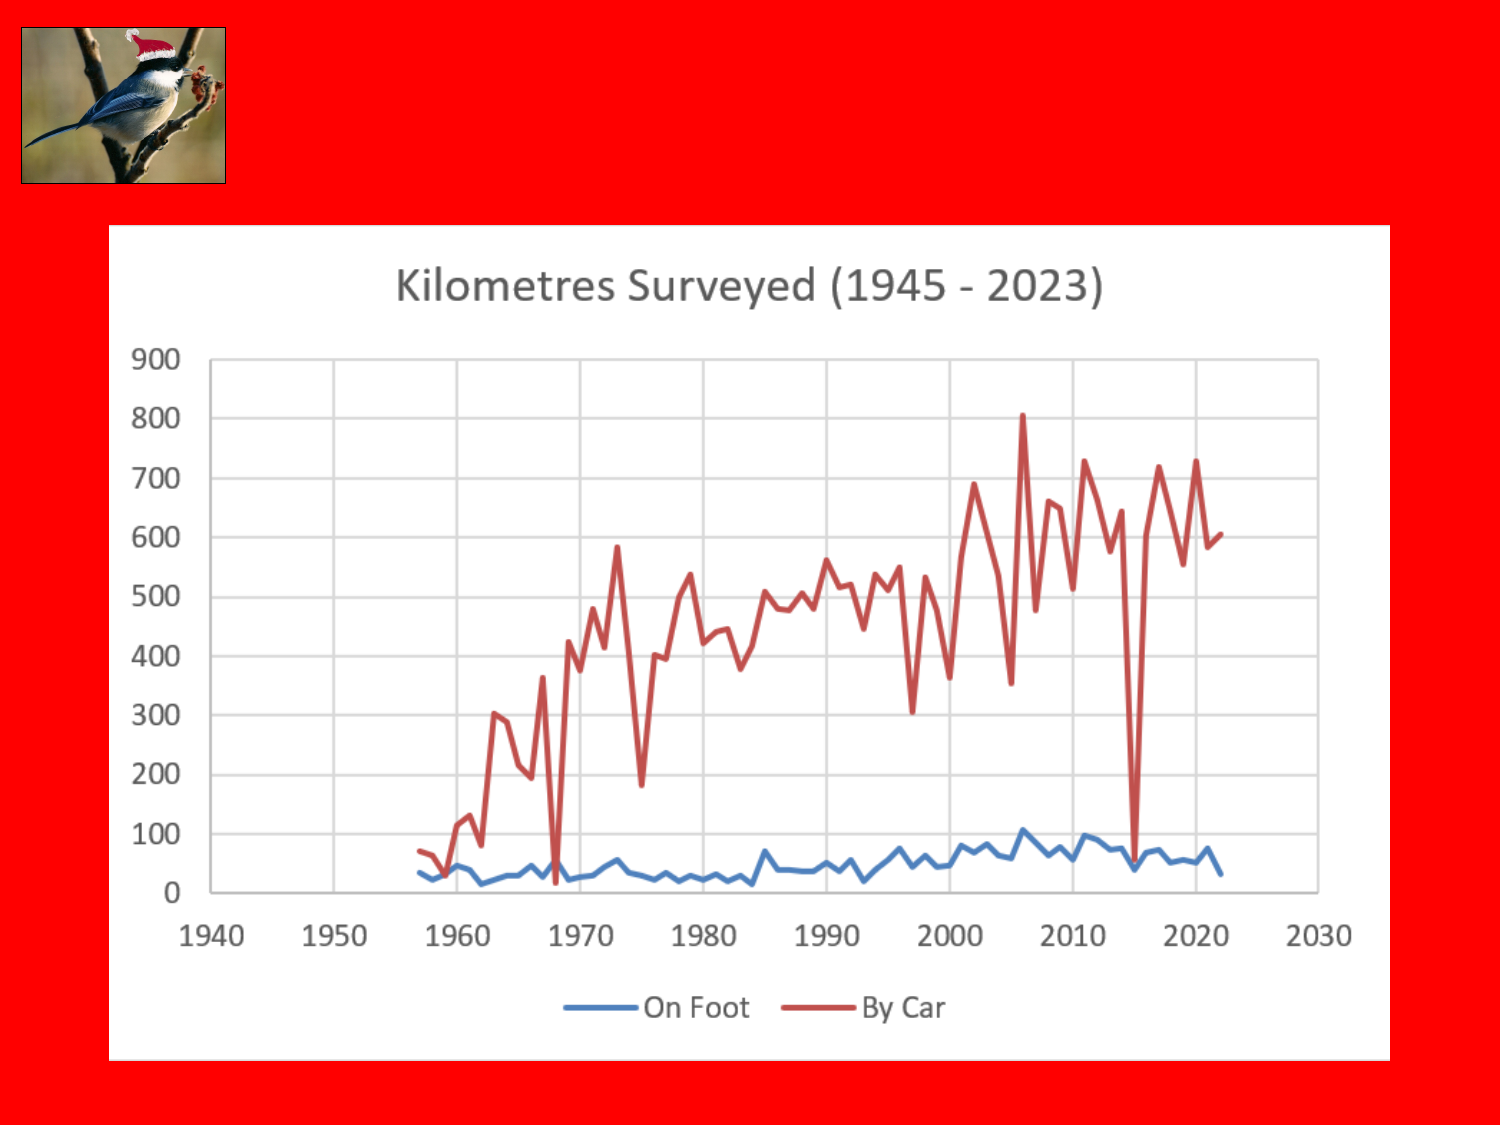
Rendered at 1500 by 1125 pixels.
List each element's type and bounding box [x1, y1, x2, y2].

picture [20, 27, 226, 185]
picture [109, 225, 1391, 1061]
